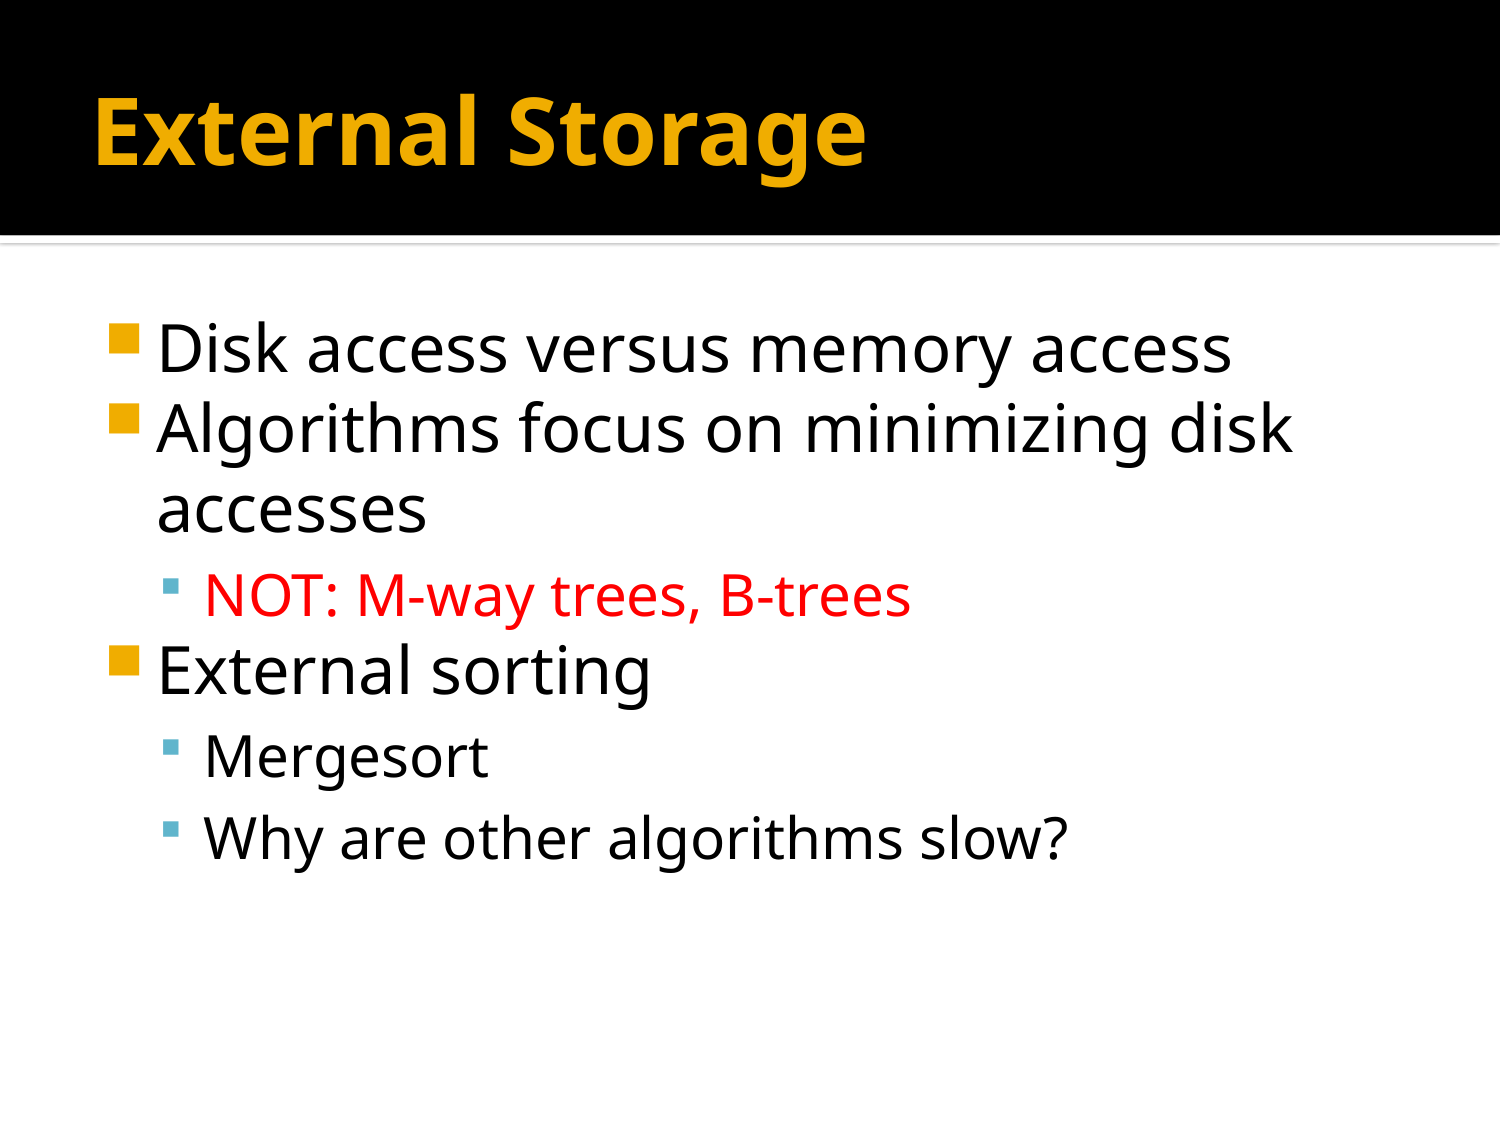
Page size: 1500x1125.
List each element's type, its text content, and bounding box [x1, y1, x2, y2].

title External Storage [75, 25, 1425, 231]
list Disk access versus memory access Algorithms focus on minimizing disk accesses NOT: M-way trees, B-trees External sorting Mergesort Why are other algorithms slow? [75, 291, 1425, 1050]
